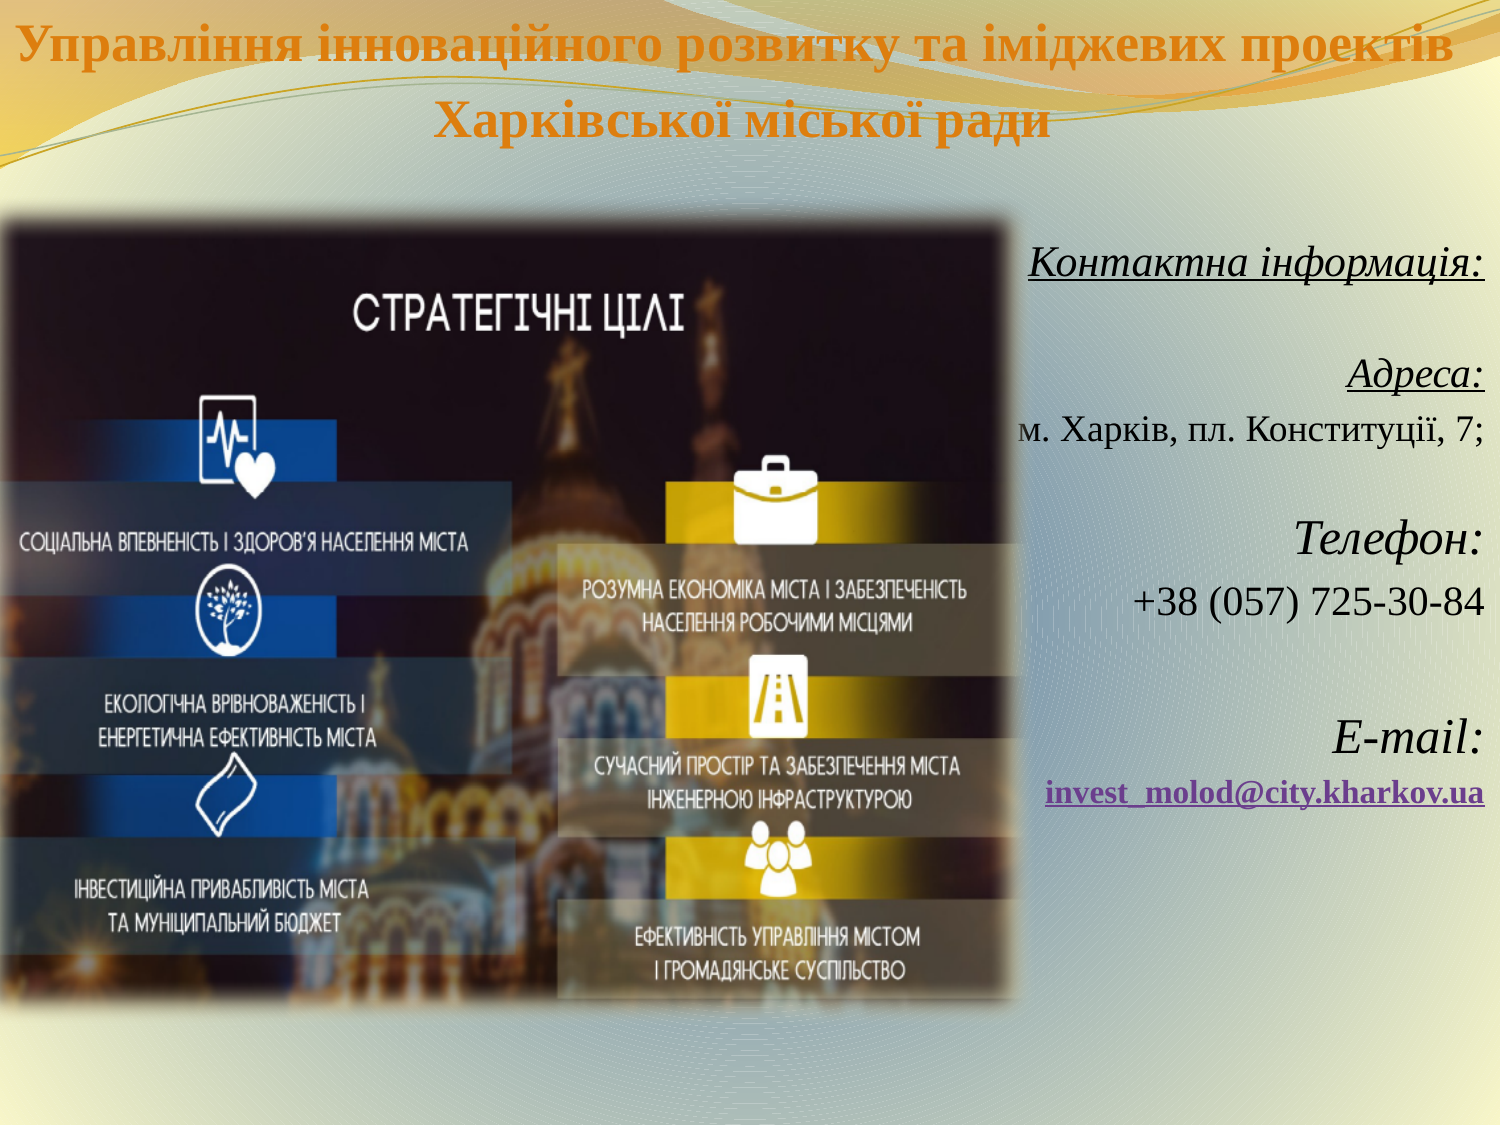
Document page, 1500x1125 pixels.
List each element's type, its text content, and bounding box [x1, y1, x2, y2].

list Управління інноваційного розвитку та іміджевих проектів Харківської міської ради Контактна інформація: Адреса: м. Харків, пл. Конституції, 7; Телефон: +38 (057) 725-30-84 Е-mail: invest_molod@city.kharkov.ua [0, 0, 1500, 1125]
picture [0, 195, 1033, 1024]
